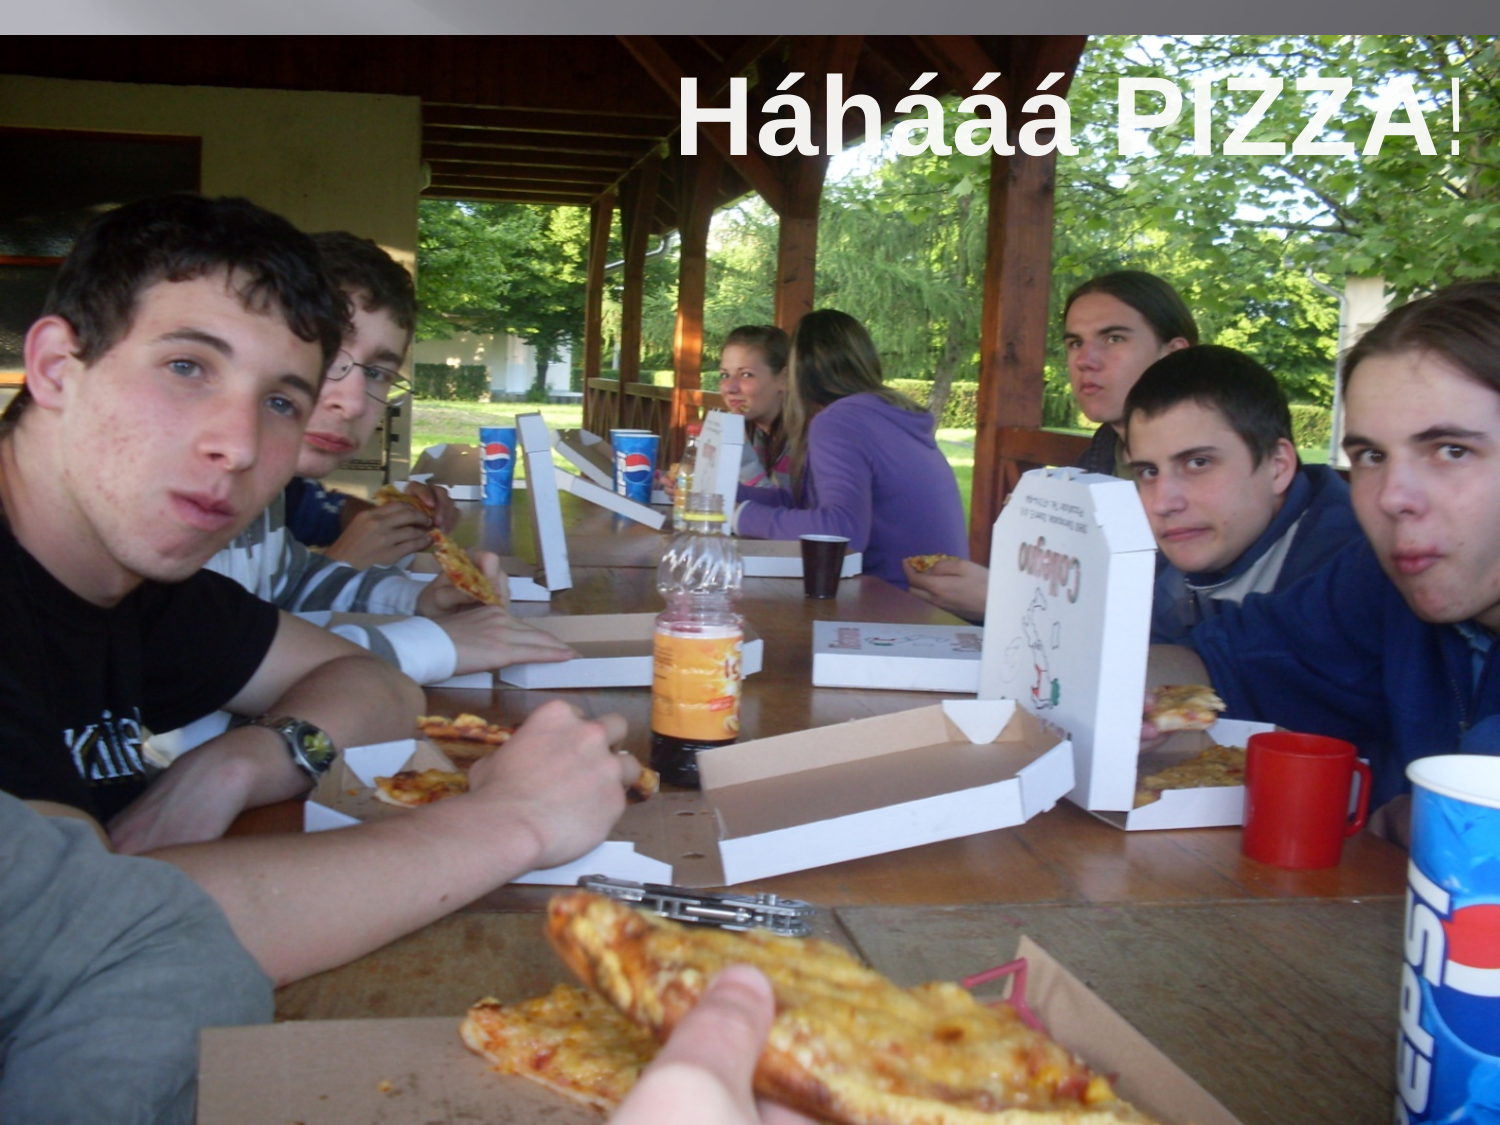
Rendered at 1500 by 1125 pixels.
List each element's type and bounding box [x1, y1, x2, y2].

list [0, 34, 1500, 1125]
